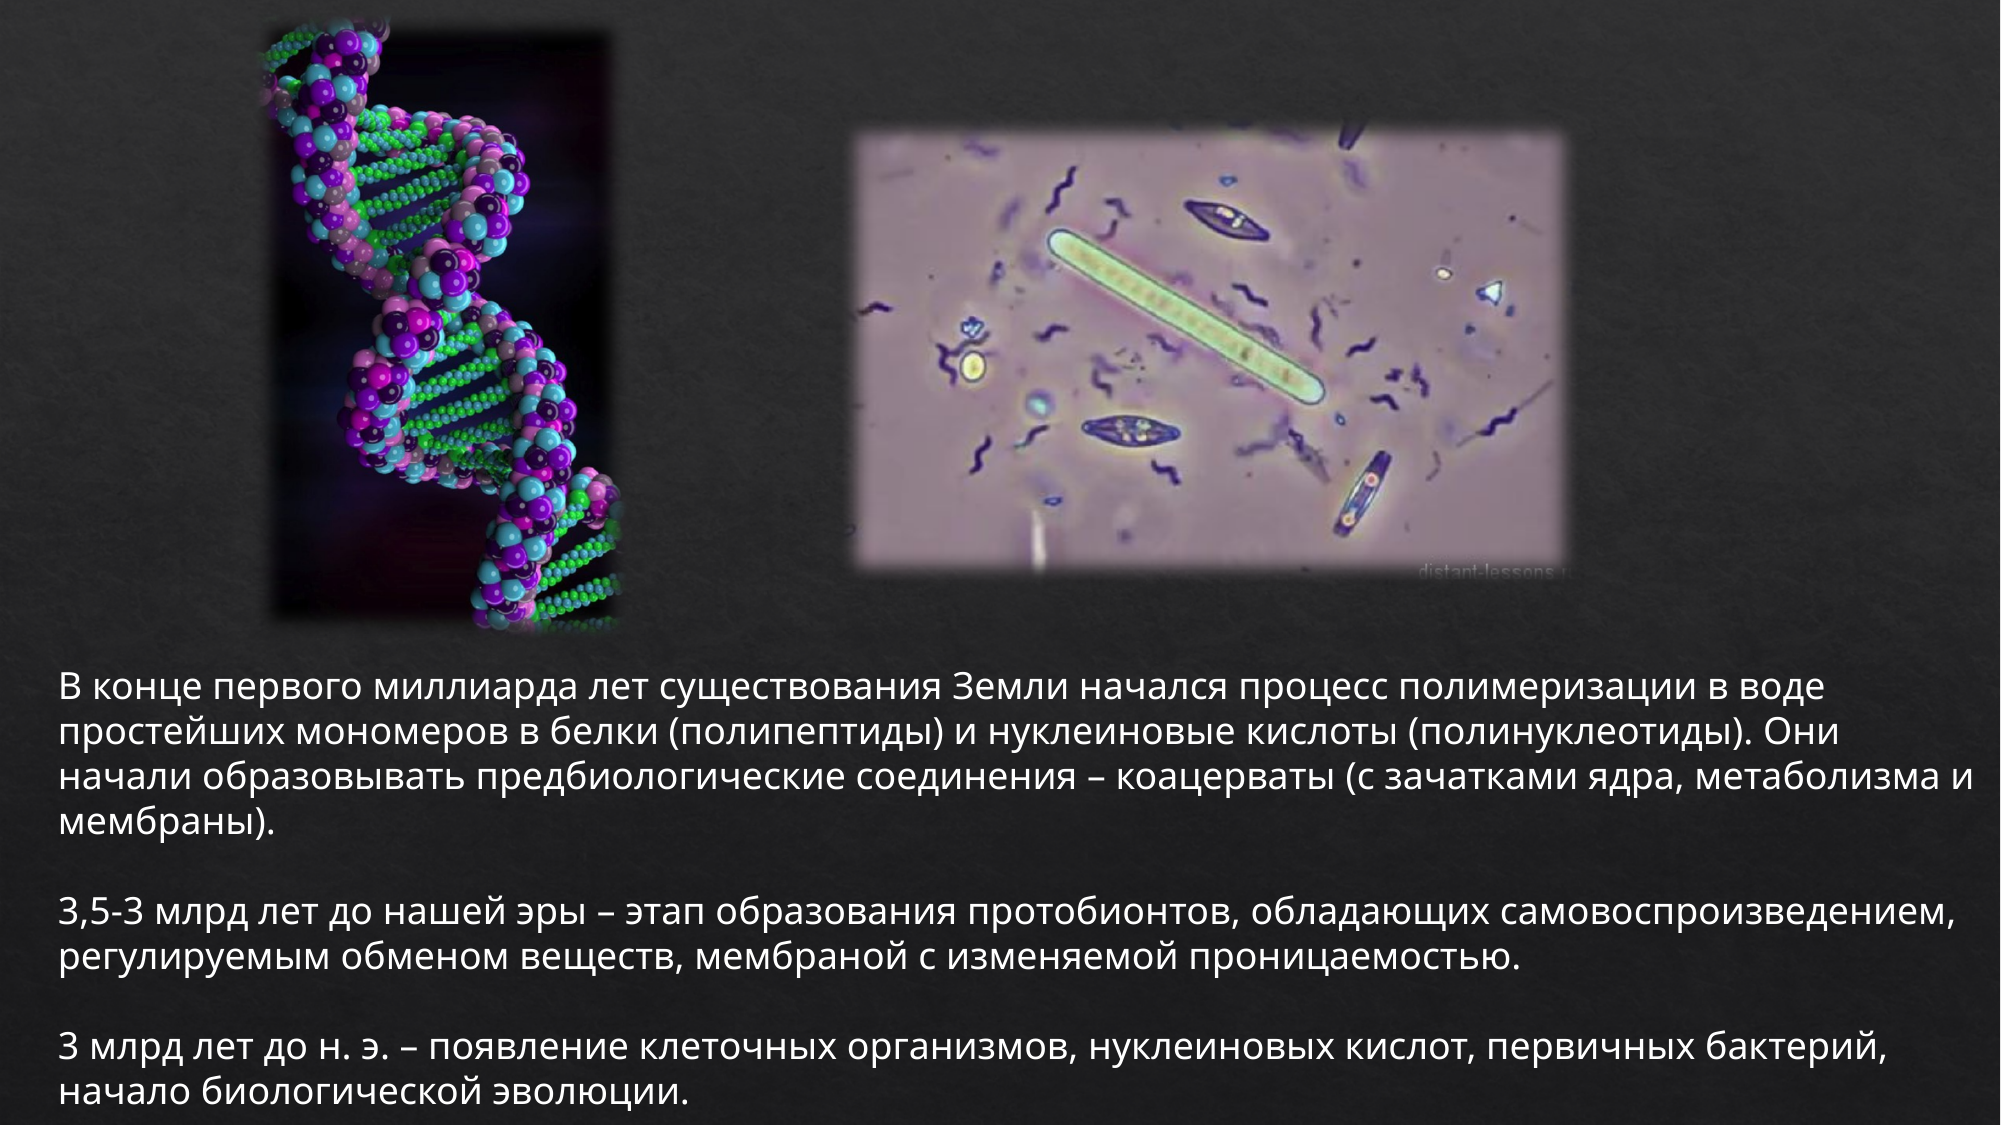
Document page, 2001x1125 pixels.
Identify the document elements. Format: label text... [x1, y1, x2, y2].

text_box В конце первого миллиарда лет существования Земли начался процесс полимеризации в воде простейших мономеров в белки (полипептиды) и нуклеиновые кислоты (полинуклеотиды). Они начали образовывать предбиологические соединения – коацерваты (с зачатками ядра, метаболизма и мембраны). 3,5-3 млрд лет до нашей эры – этап образования протобионтов, обладающих самовоспроизведением, регулируемым обменом веществ, мембраной с изменяемой проницаемостью. 3 млрд лет до н. э. – появление клеточных организмов, нуклеиновых кислот, первичных бактерий, начало биологической эволюции. [43, 654, 1999, 1120]
picture [837, 115, 1582, 585]
picture [127, 33, 754, 619]
